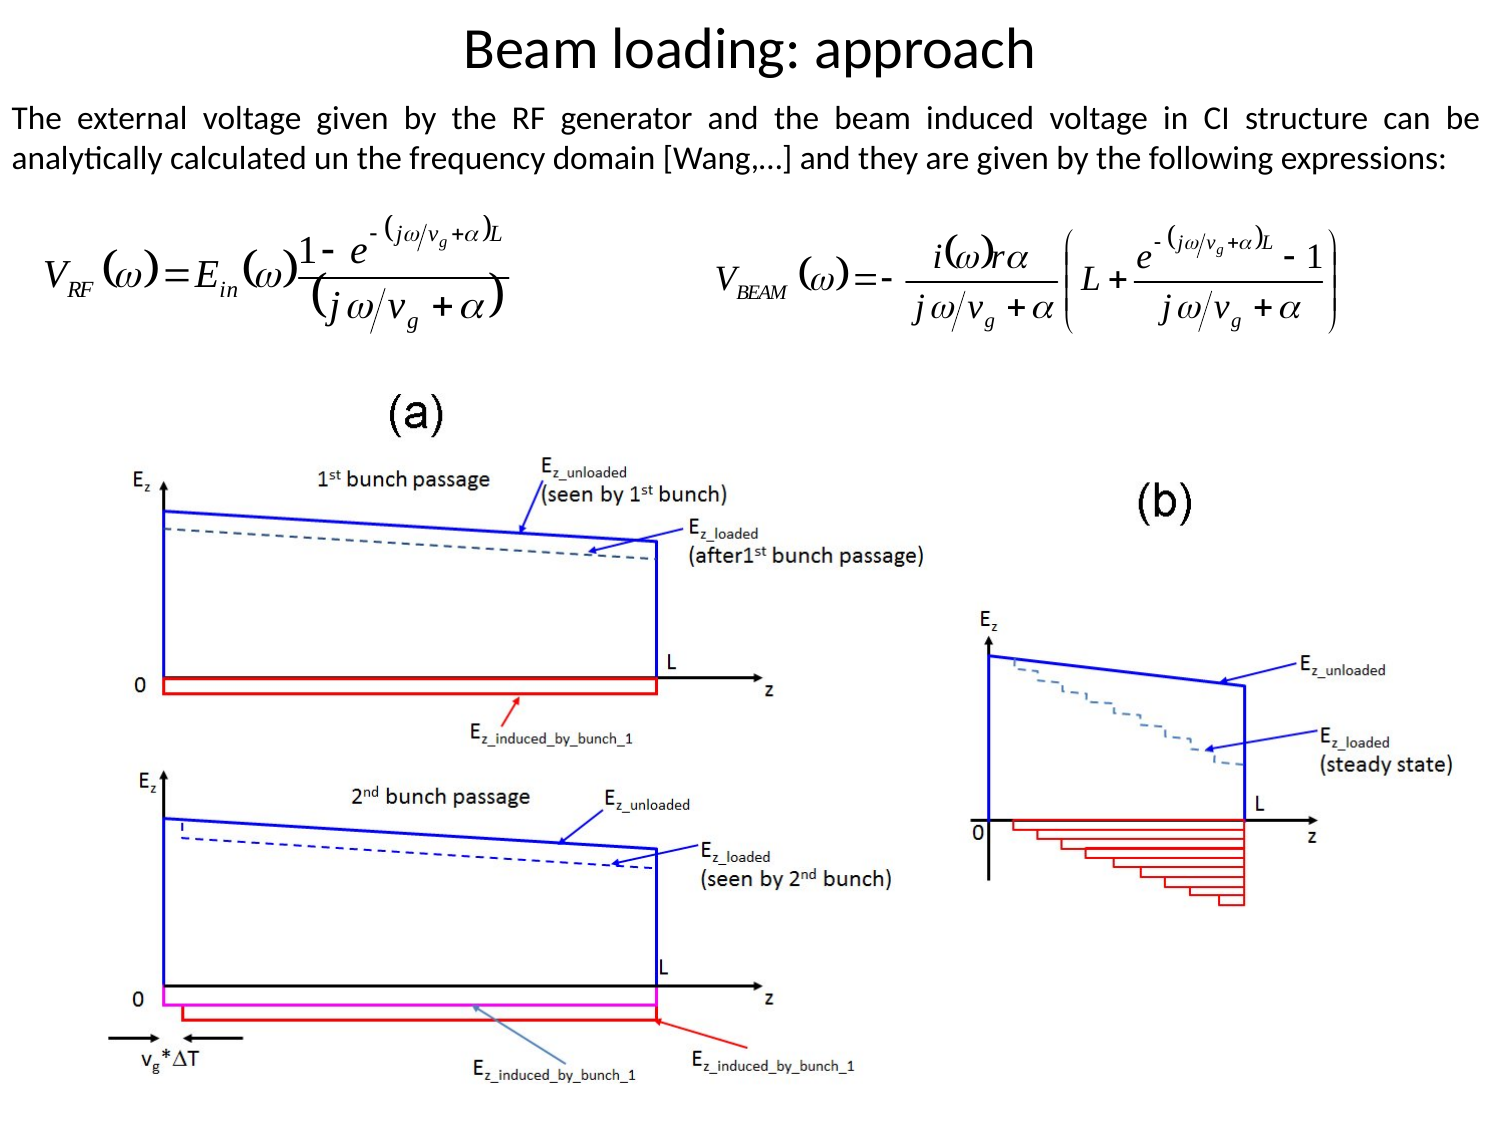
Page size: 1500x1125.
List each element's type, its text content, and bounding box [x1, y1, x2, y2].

text_box The external voltage given by the RF generator and the beam induced voltage in CI structure can be analytically calculated un the frequency domain [Wang,…] and they are given by the following expressions: [0, 88, 1497, 184]
picture [108, 377, 1472, 1109]
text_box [40, 214, 519, 341]
text_box Beam loading: approach [448, 2, 1052, 88]
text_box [712, 222, 1346, 342]
